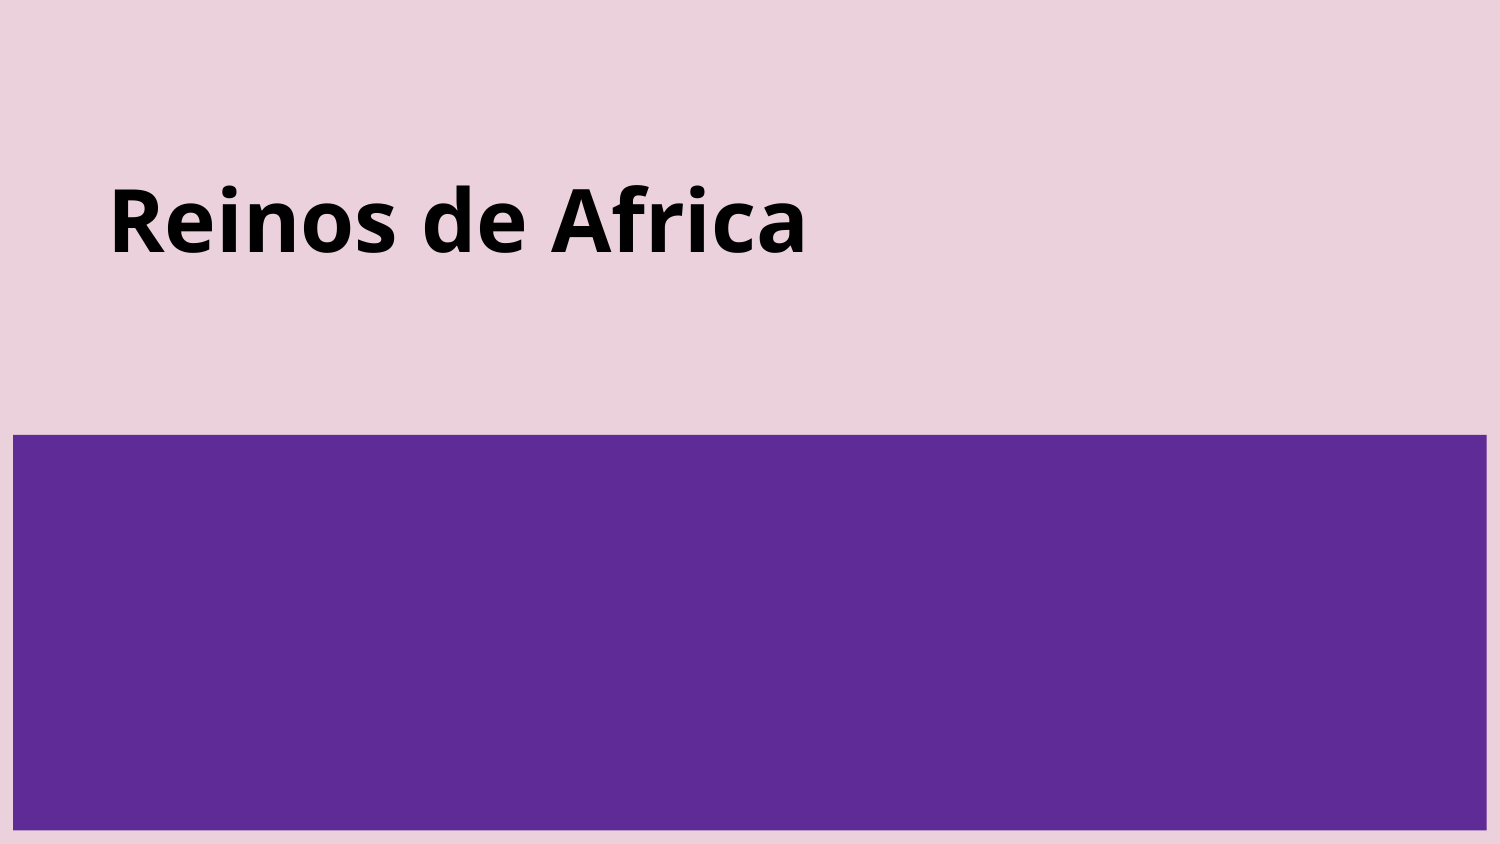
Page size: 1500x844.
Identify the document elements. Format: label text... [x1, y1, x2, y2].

title Reinos de Africa [92, 43, 1435, 286]
